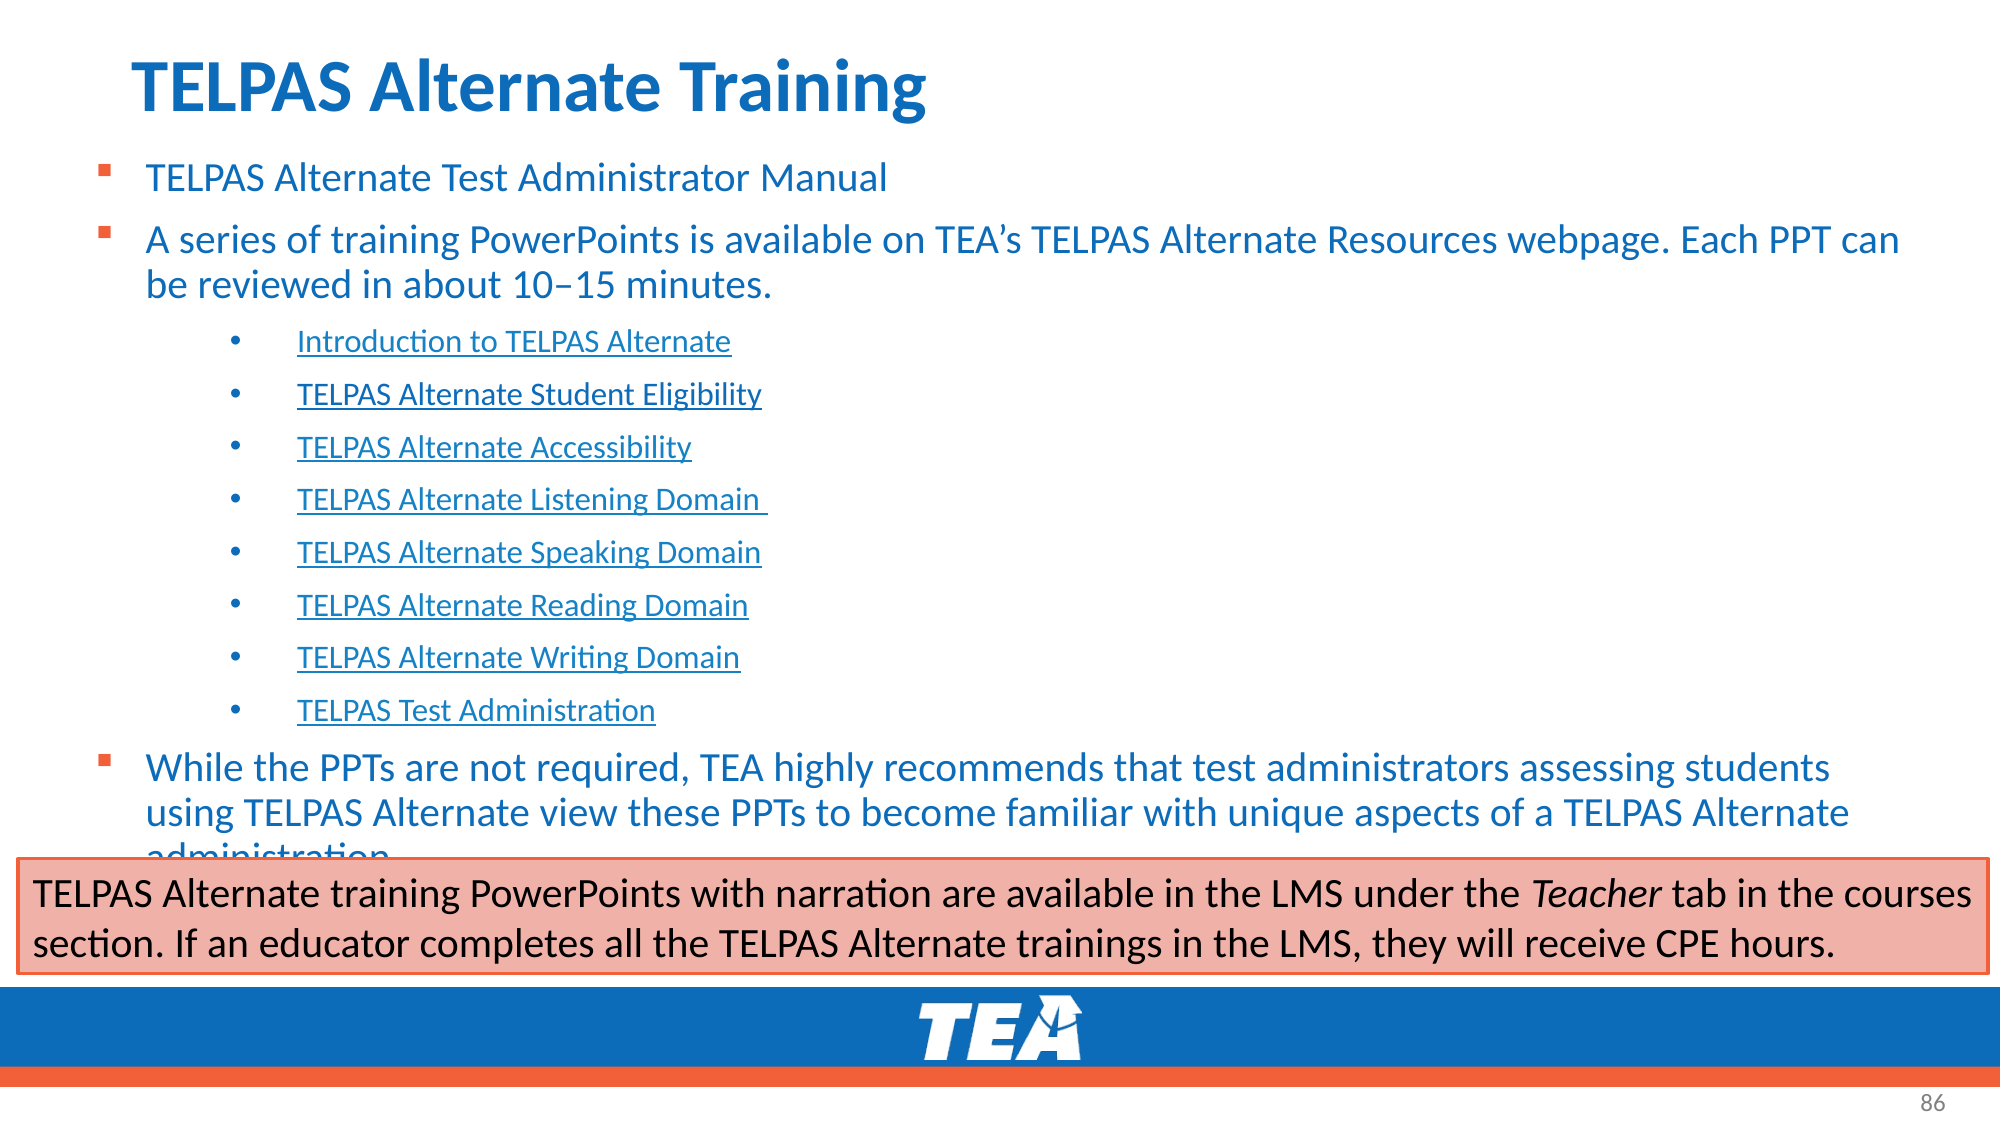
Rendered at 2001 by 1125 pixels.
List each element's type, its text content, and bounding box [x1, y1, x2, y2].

picture [918, 994, 1082, 1060]
title TELPAS Alternate Training [116, 25, 1942, 149]
slide_number 86 [1510, 1071, 1961, 1125]
text_box TELPAS Alternate training PowerPoints with narration are available in the LMS under the Teacher tab in the courses section. If an educator completes all the TELPAS Alternate trainings in the LMS, they will receive CPE hours. [18, 858, 1988, 974]
list TELPAS Alternate Test Administrator Manual A series of training PowerPoints is available on TEA’s TELPAS Alternate Resources webpage. Each PPT can be reviewed in about 10–15 minutes. Introduction to TELPAS Alternate TELPAS Alternate Student Eligibility TELPAS Alternate Accessibility TELPAS Alternate Listening Domain TELPAS Alternate Speaking Domain TELPAS Alternate Reading Domain TELPAS Alternate Writing Domain TELPAS Test Administration While the PPTs are not required, TEA highly recommends that test administrators assessing students using TELPAS Alternate view these PPTs to become familiar with unique aspects of a TELPAS Alternate administration. [80, 148, 1920, 858]
